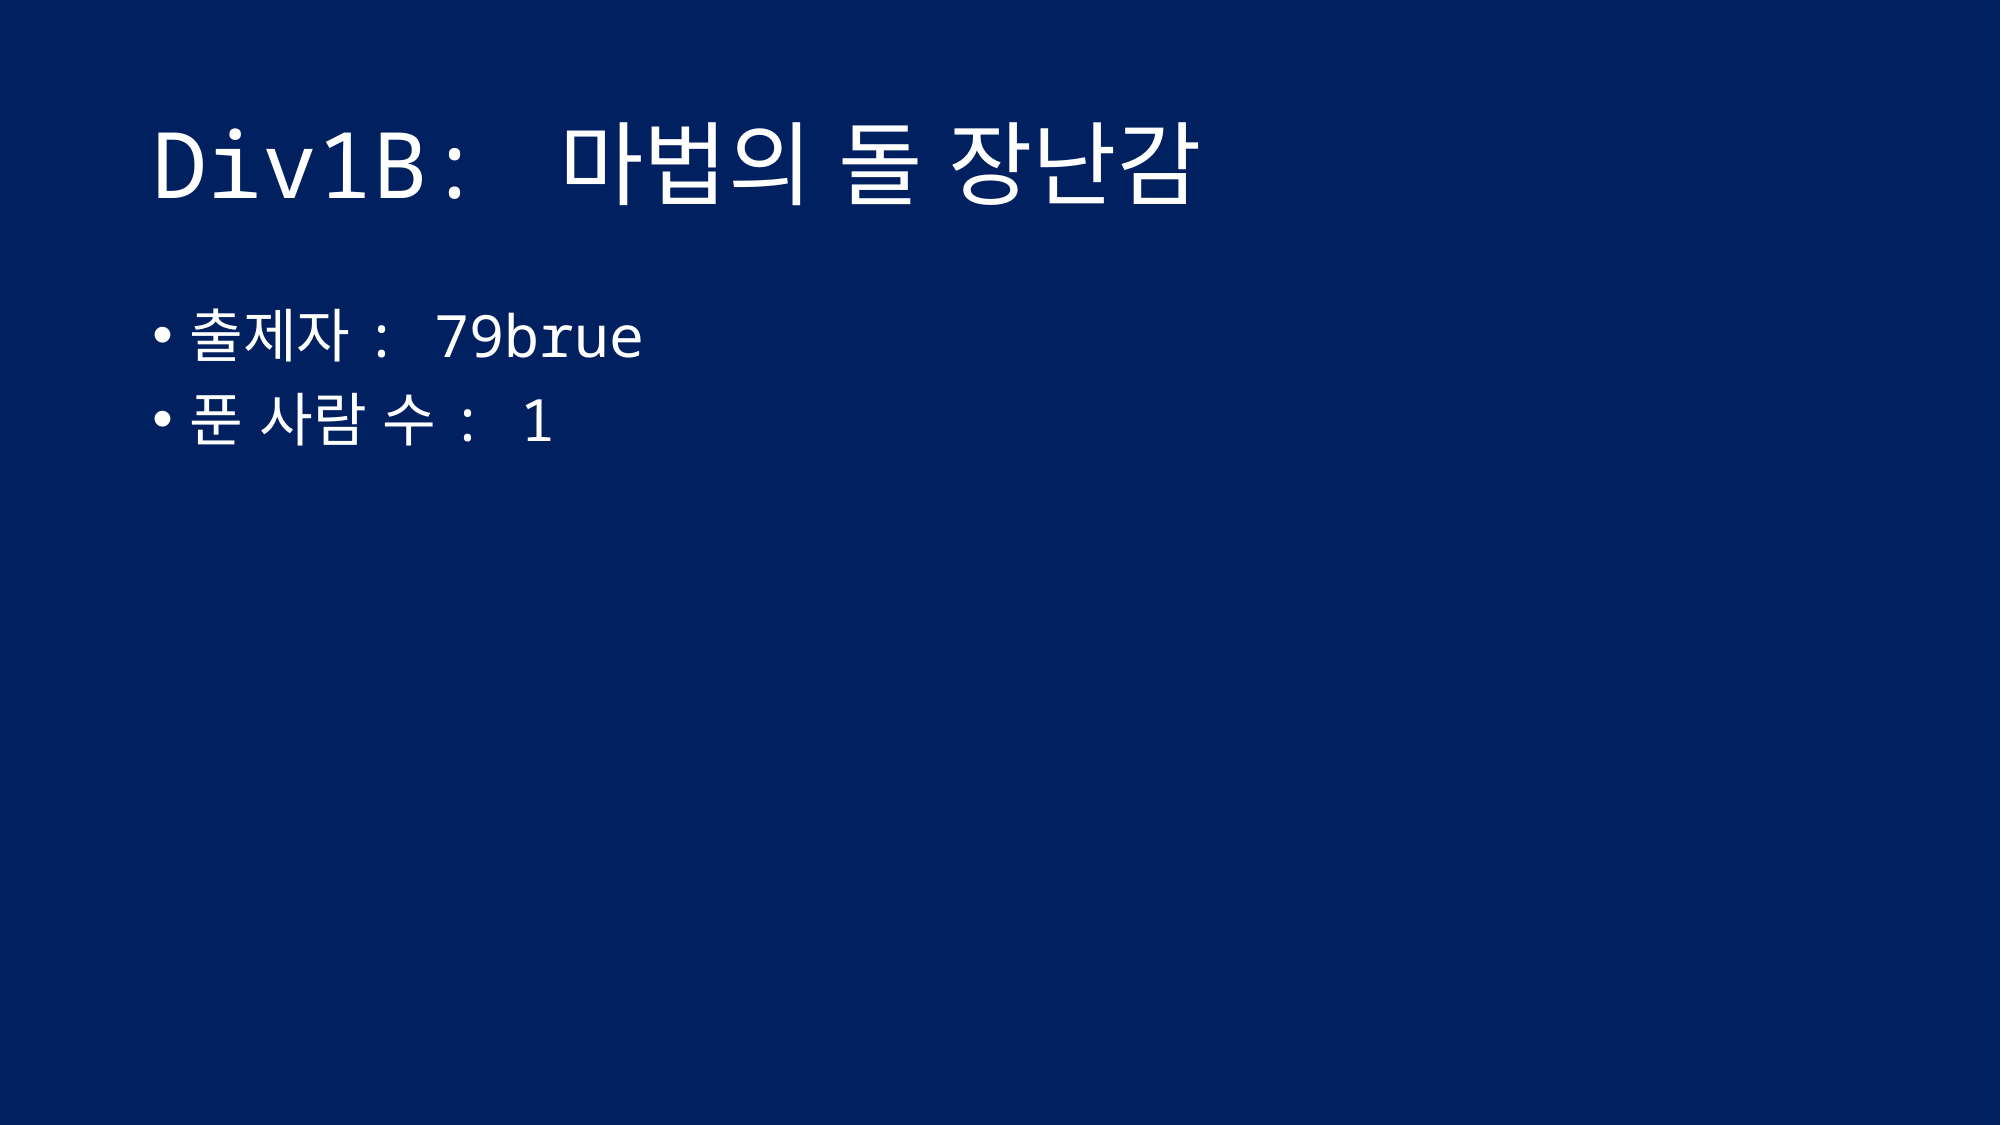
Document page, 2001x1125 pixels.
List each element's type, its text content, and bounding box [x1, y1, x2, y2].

title Div1B: 마법의 돌 장난감 [137, 59, 1863, 278]
list 출제자: 79brue 푼 사람 수: 1 [137, 299, 1863, 1014]
